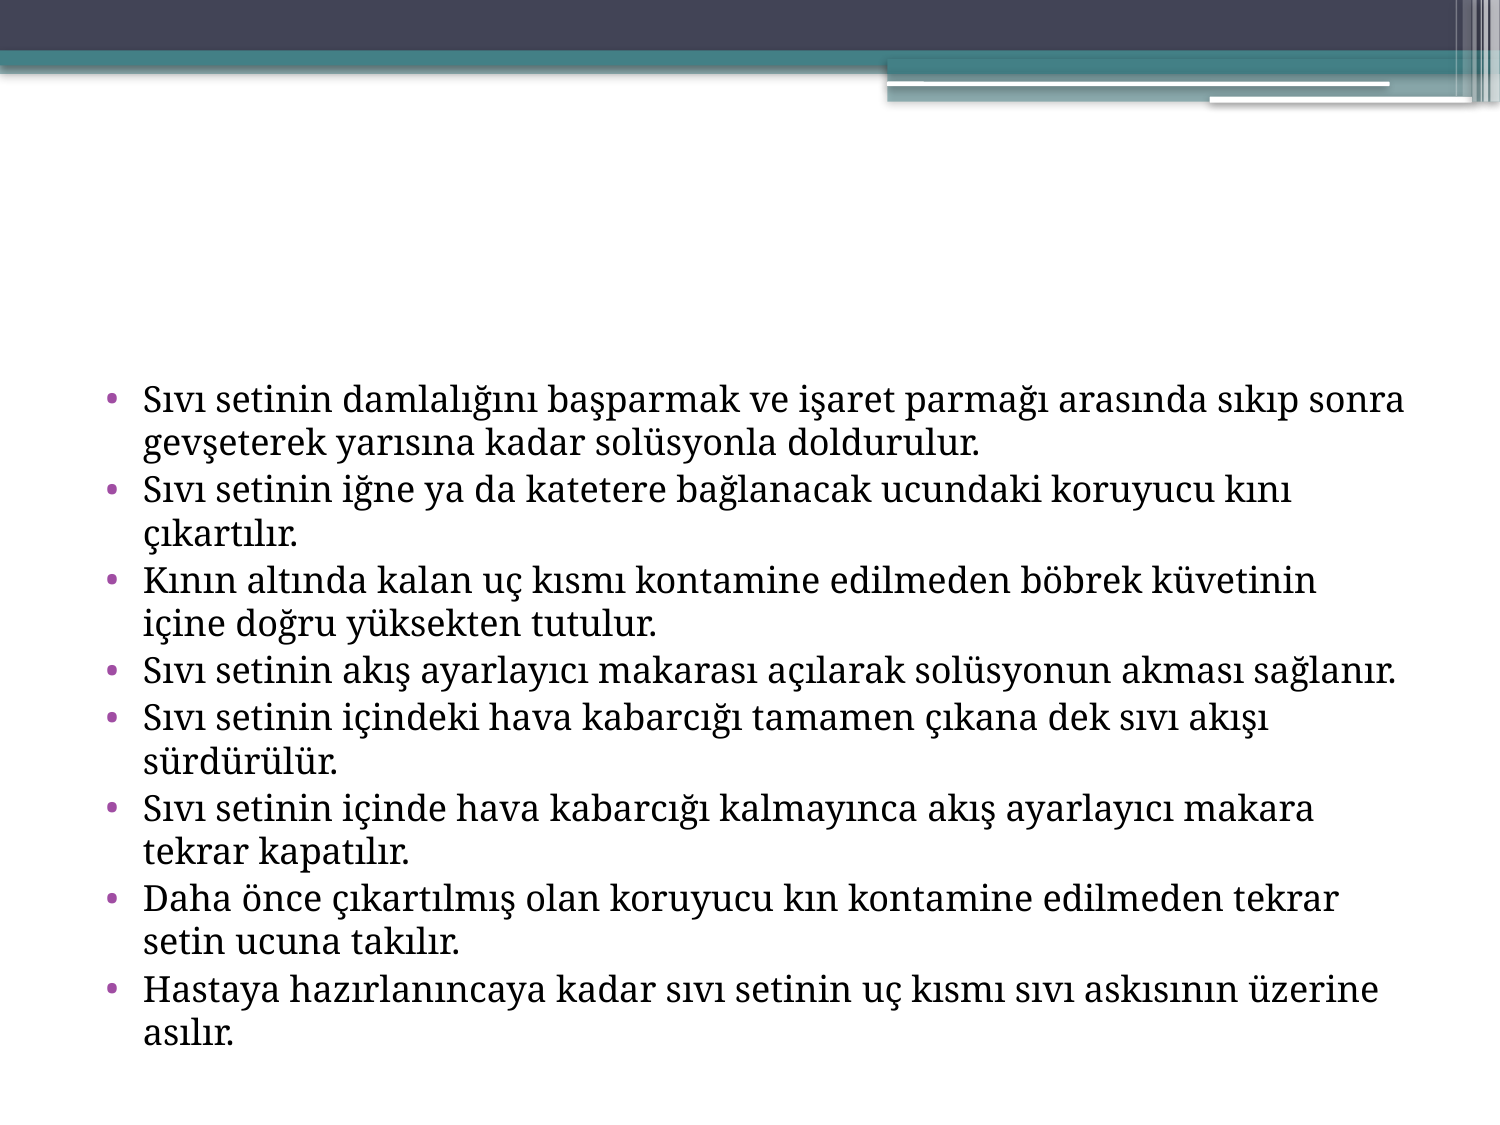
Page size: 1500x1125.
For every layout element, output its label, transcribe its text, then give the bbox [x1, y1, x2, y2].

list Sıvı setinin damlalığını başparmak ve işaret parmağı arasında sıkıp sonra gevşeterek yarısına kadar solüsyonla doldurulur. Sıvı setinin iğne ya da katetere bağlanacak ucundaki koruyucu kını çıkartılır. Kının altında kalan uç kısmı kontamine edilmeden böbrek küvetinin içine doğru yüksekten tutulur. Sıvı setinin akış ayarlayıcı makarası açılarak solüsyonun akması sağlanır. Sıvı setinin içindeki hava kabarcığı tamamen çıkana dek sıvı akışı sürdürülür. Sıvı setinin içinde hava kabarcığı kalmayınca akış ayarlayıcı makara tekrar kapatılır. Daha önce çıkartılmış olan koruyucu kın kontamine edilmeden tekrar setin ucuna takılır. Hastaya hazırlanıncaya kadar sıvı setinin uç kısmı sıvı askısının üzerine asılır. [75, 368, 1425, 1079]
